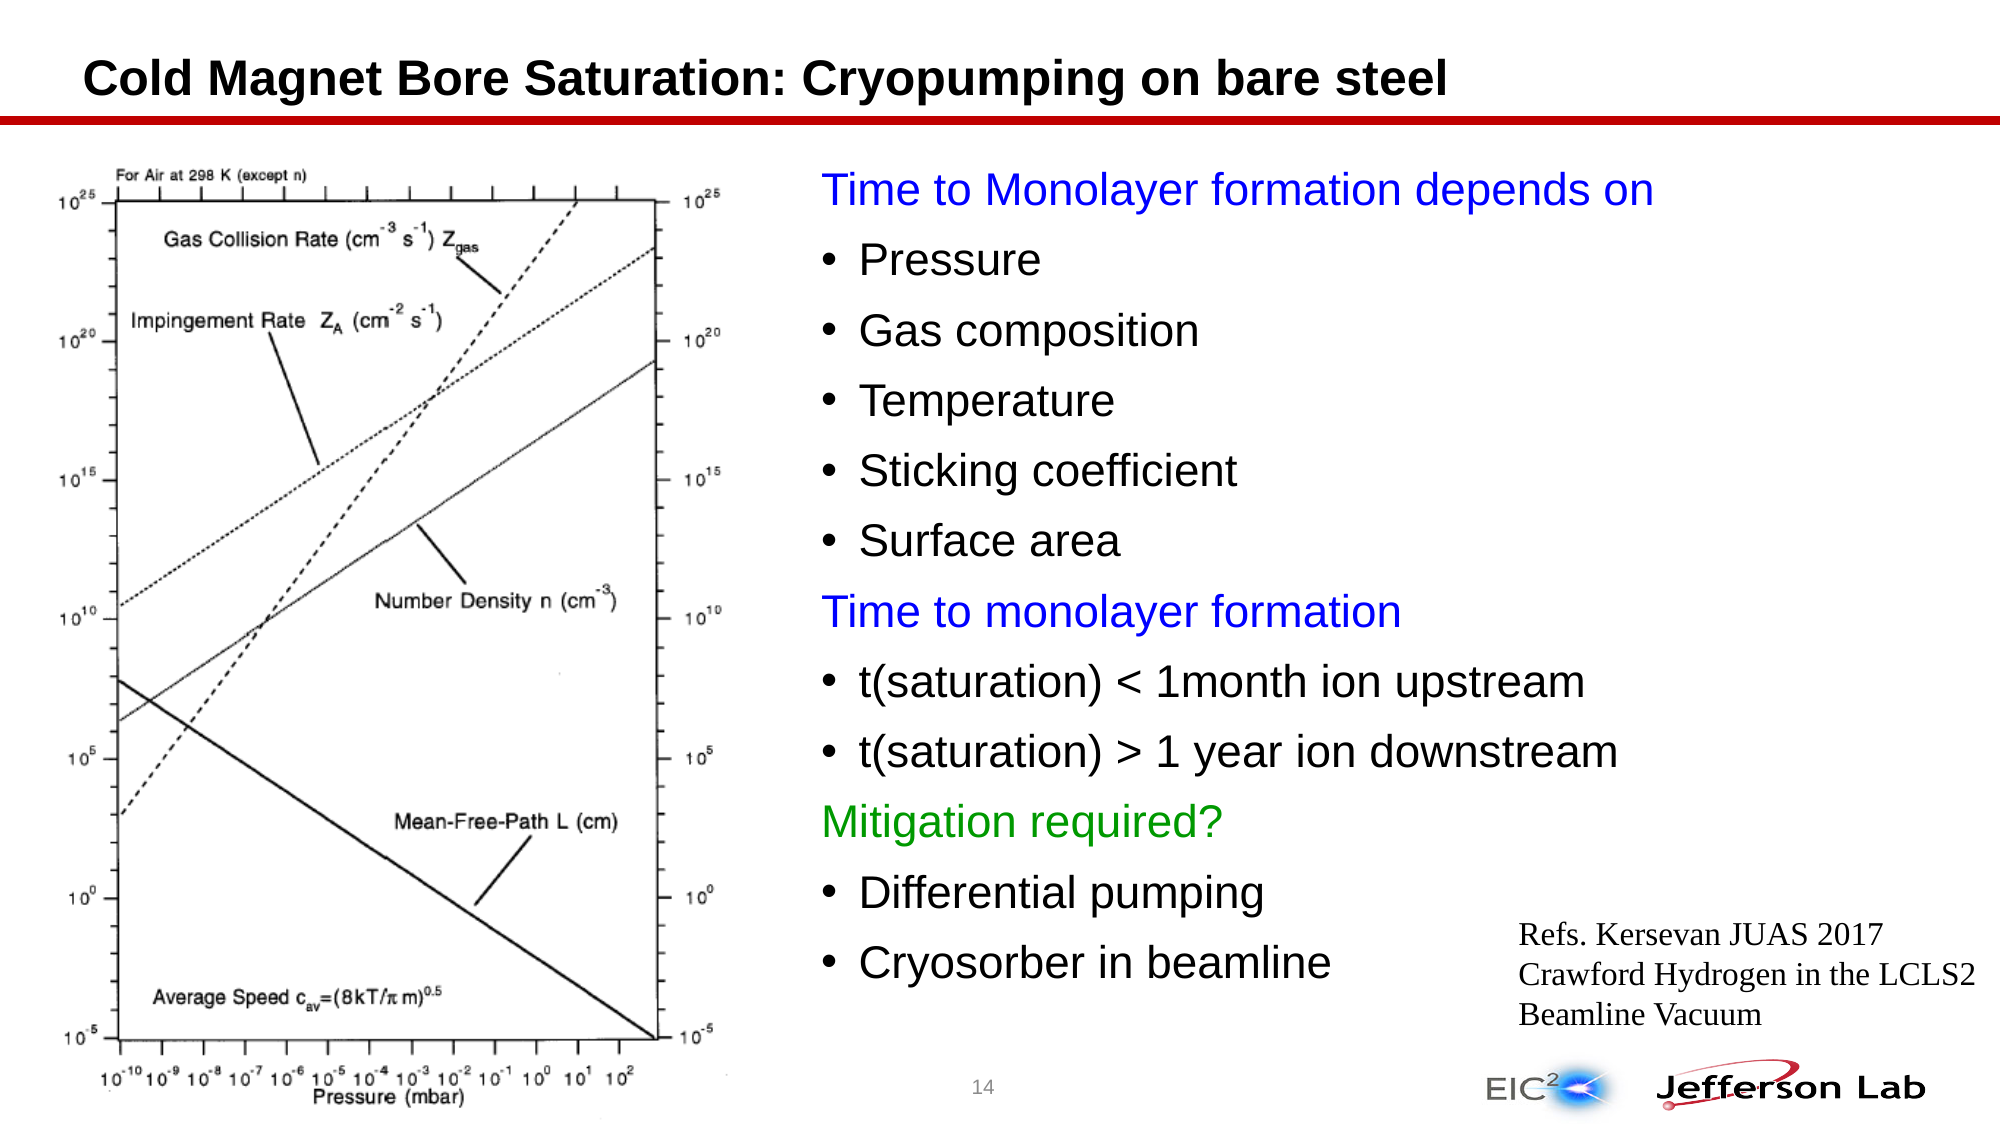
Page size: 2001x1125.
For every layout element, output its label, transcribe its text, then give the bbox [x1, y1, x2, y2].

text_box Refs. Kersevan JUAS 2017 Crawford Hydrogen in the LCLS2 Beamline Vacuum [1503, 904, 2000, 1080]
title Cold Magnet Bore Saturation: Cryopumping on bare steel [67, 39, 1919, 120]
slide_number 14 [924, 1060, 1042, 1111]
picture [1457, 1050, 1943, 1124]
picture [46, 158, 734, 1125]
list Time to Monolayer formation depends on Pressure Gas composition Temperature Sticking coefficient Surface area Time to monolayer formation t(saturation) < 1month ion upstream t(saturation) > 1 year ion downstream Mitigation required? Differential pumping Cryosorber in beamline [805, 158, 1729, 1042]
